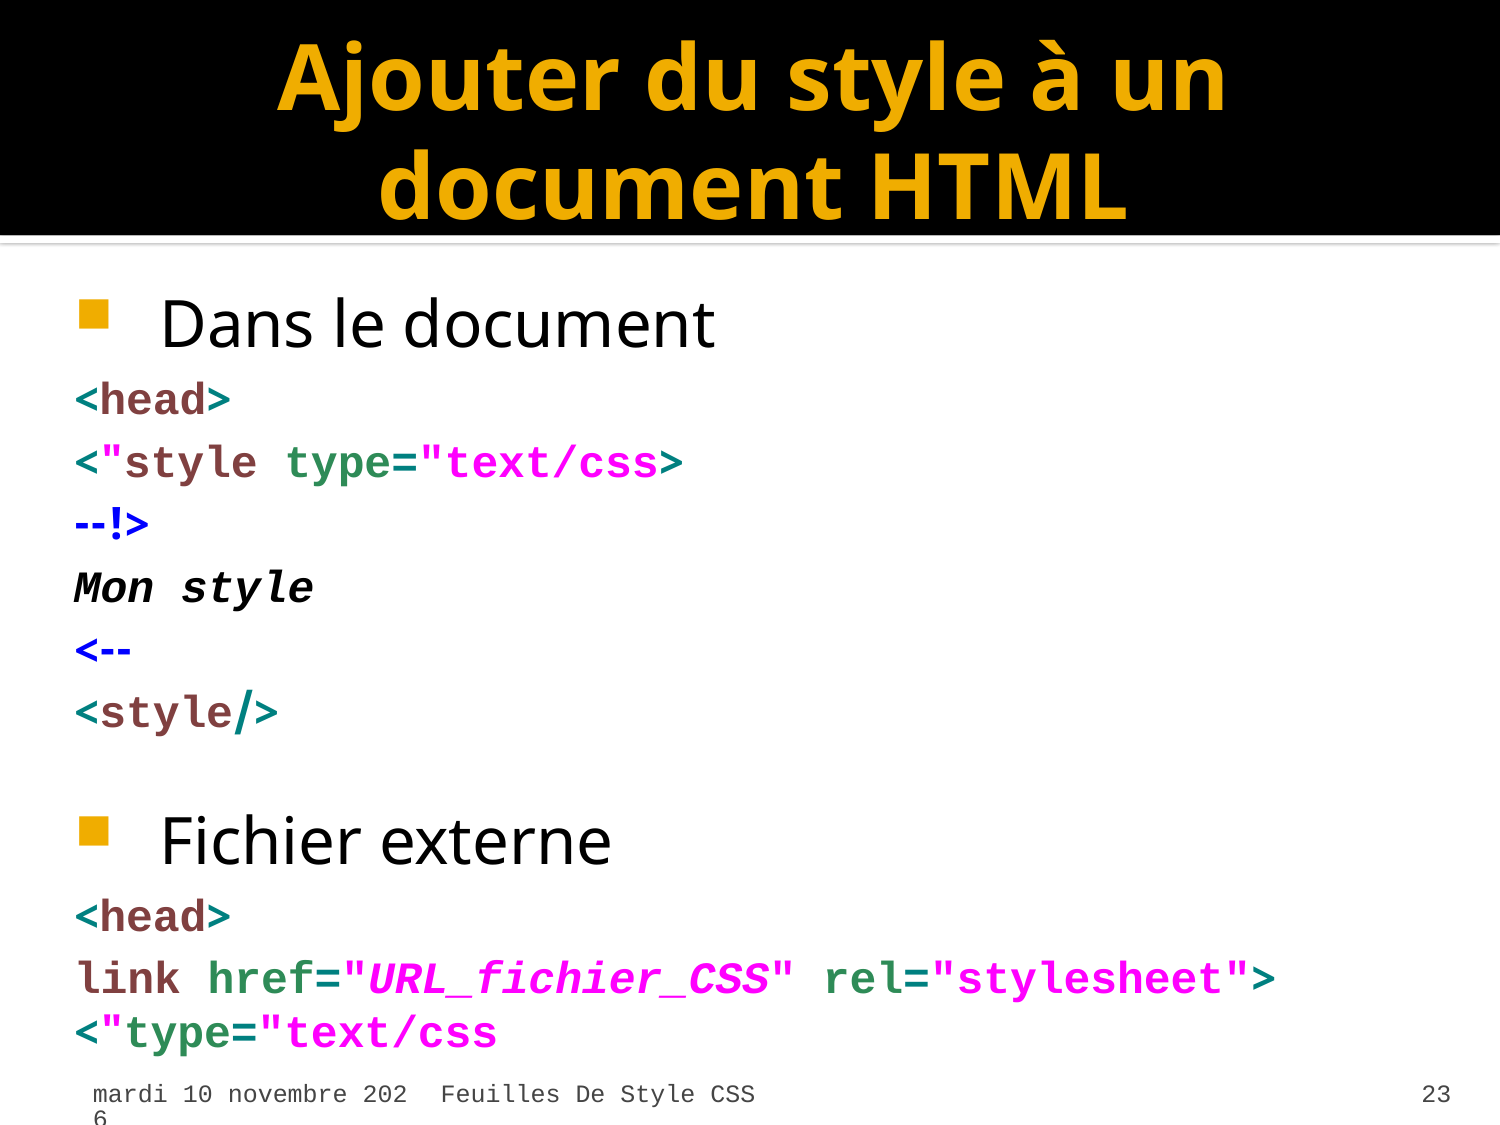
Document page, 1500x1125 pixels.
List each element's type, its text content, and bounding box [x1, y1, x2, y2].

slide_number 23 [1345, 1062, 1467, 1108]
slide_number mardi 7 avril 2015 [75, 1062, 425, 1108]
list Dans le document <head> <style type="text/css"> <!-- Mon style --> </style> Fichier externe <head> <link href="URL_fichier_CSS" rel="stylesheet" type="text/css"> [64, 267, 1415, 1071]
title Ajouter du style à un document HTML [75, 25, 1425, 231]
footer Feuilles De Style CSS [433, 1062, 1337, 1108]
